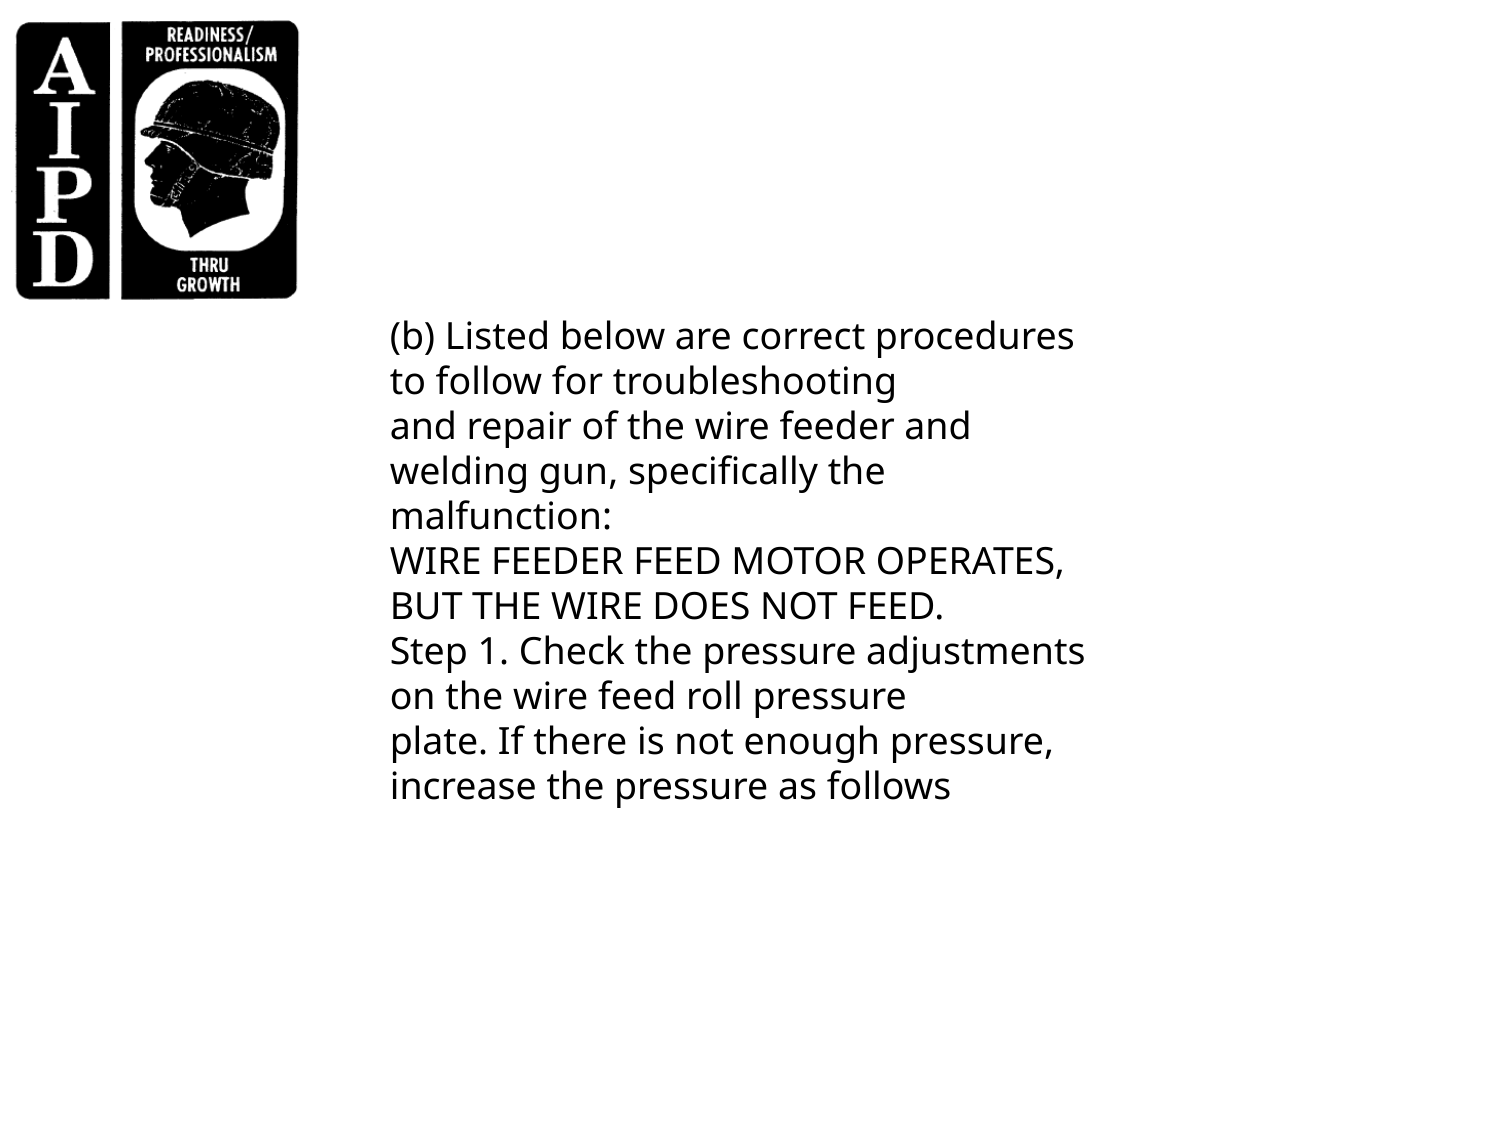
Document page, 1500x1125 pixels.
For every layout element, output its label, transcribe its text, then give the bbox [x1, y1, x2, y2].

picture [0, 12, 326, 313]
text_box (b) Listed below are correct procedures to follow for troubleshooting and repair of the wire feeder and welding gun, specifically the malfunction: WIRE FEEDER FEED MOTOR OPERATES, BUT THE WIRE DOES NOT FEED. Step 1. Check the pressure adjustments on the wire feed roll pressure plate. If there is not enough pressure, increase the pressure as follows [374, 304, 1125, 815]
